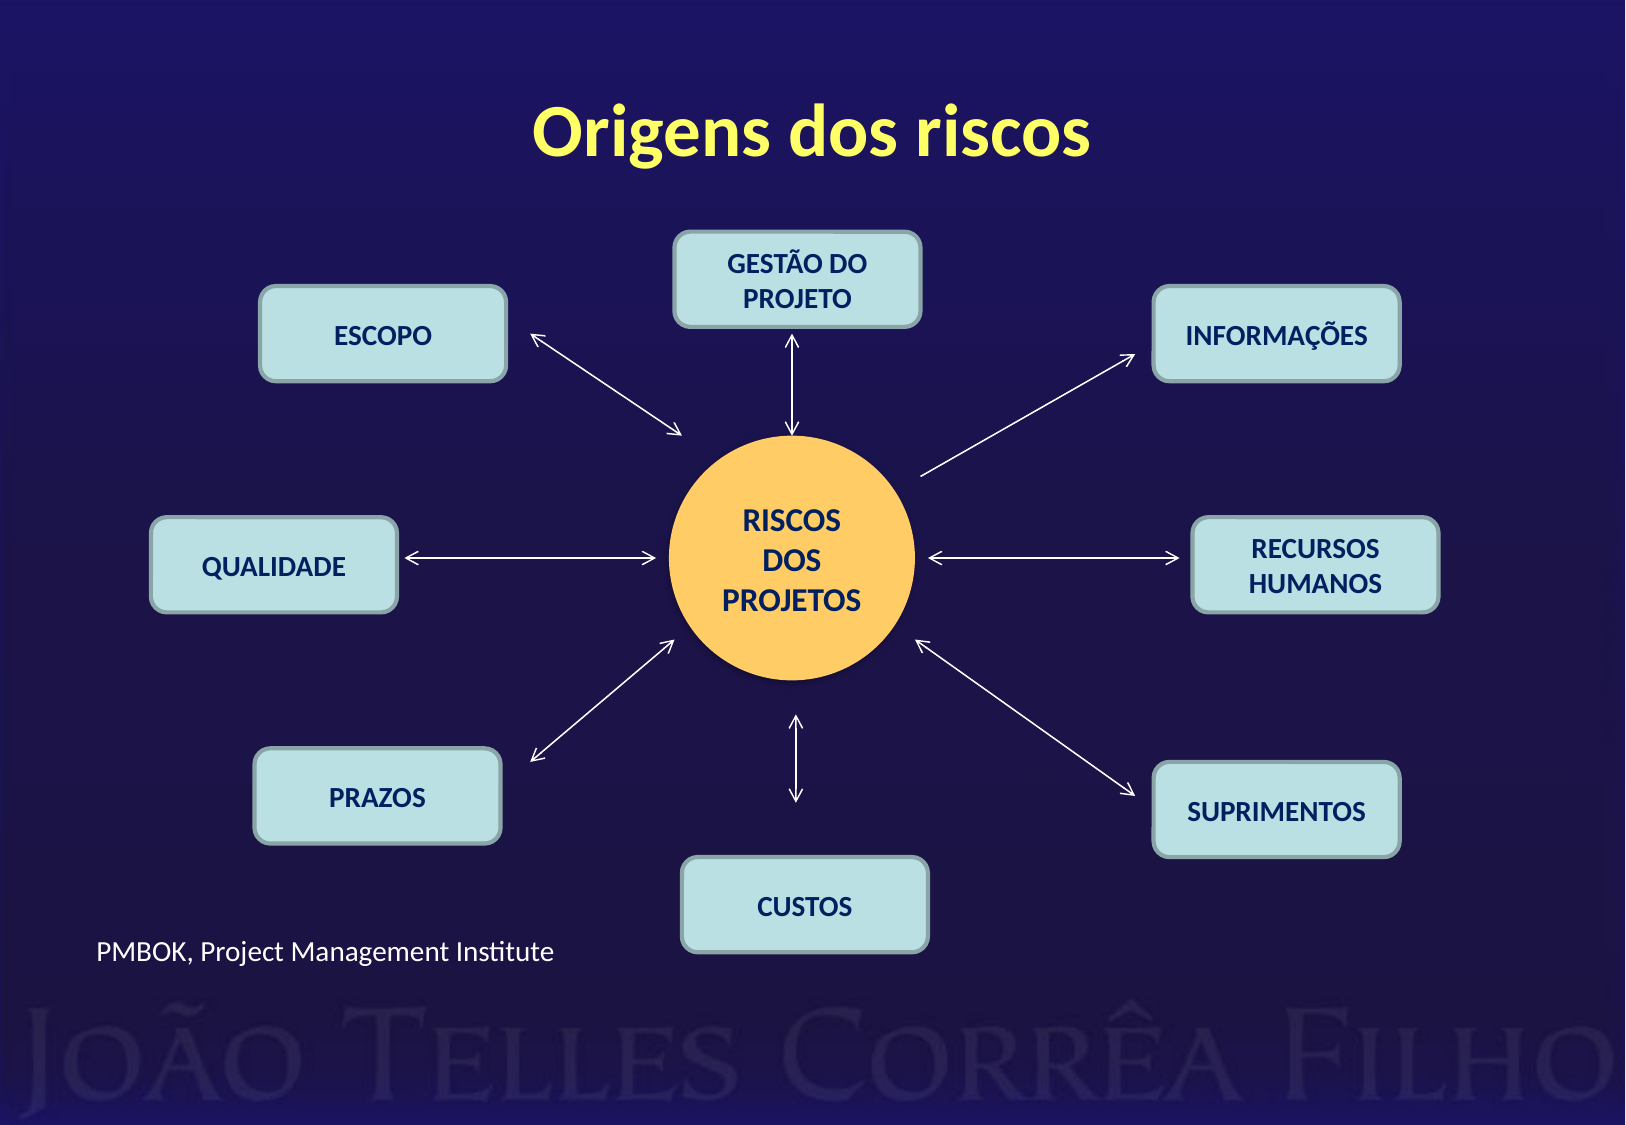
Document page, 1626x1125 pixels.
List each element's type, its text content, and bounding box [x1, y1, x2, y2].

text_box QUALIDADE [148, 515, 400, 615]
text_box PRAZOS [252, 746, 503, 846]
title Origens dos riscos [80, 44, 1544, 209]
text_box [920, 353, 1136, 477]
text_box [529, 639, 675, 763]
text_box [529, 333, 683, 436]
picture [0, 0, 1626, 1125]
text_box RECURSOS HUMANOS [1190, 515, 1441, 615]
text_box ESCOPO [257, 283, 509, 384]
text_box RISCOS DOS PROJETOS [668, 435, 915, 681]
text_box INFORMAÇÕES [1151, 283, 1402, 384]
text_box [914, 639, 1136, 797]
text_box GESTÃO DO PROJETO [672, 229, 923, 329]
text_box SUPRIMENTOS [1151, 759, 1402, 860]
list PMBOK, Project Management Institute [80, 231, 1544, 977]
text_box CUSTOS [679, 854, 931, 955]
